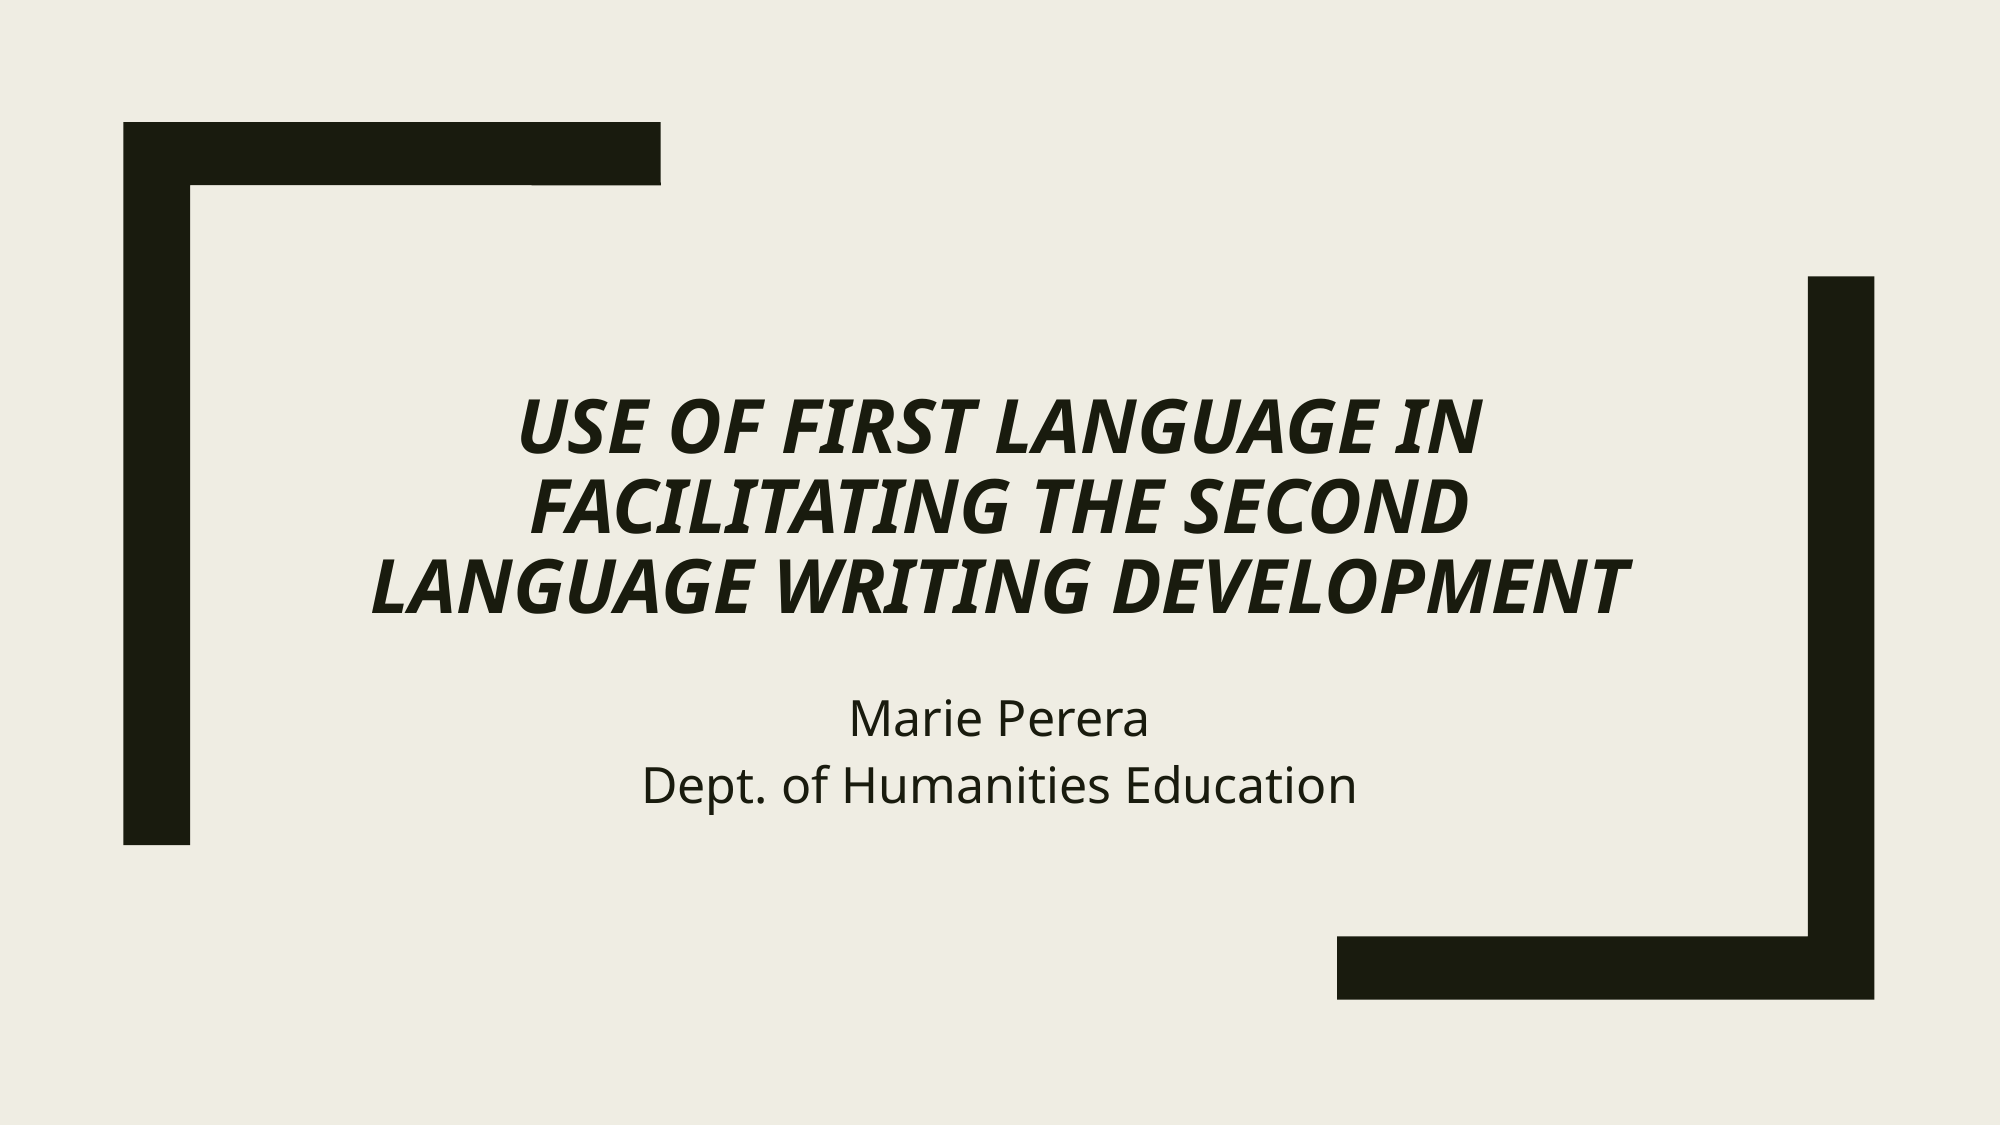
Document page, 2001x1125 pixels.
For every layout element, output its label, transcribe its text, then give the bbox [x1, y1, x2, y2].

subtitle Marie Perera Dept. of Humanities Education [439, 672, 1561, 861]
title Use of first language in facilitating the second language writing development [314, 293, 1686, 638]
